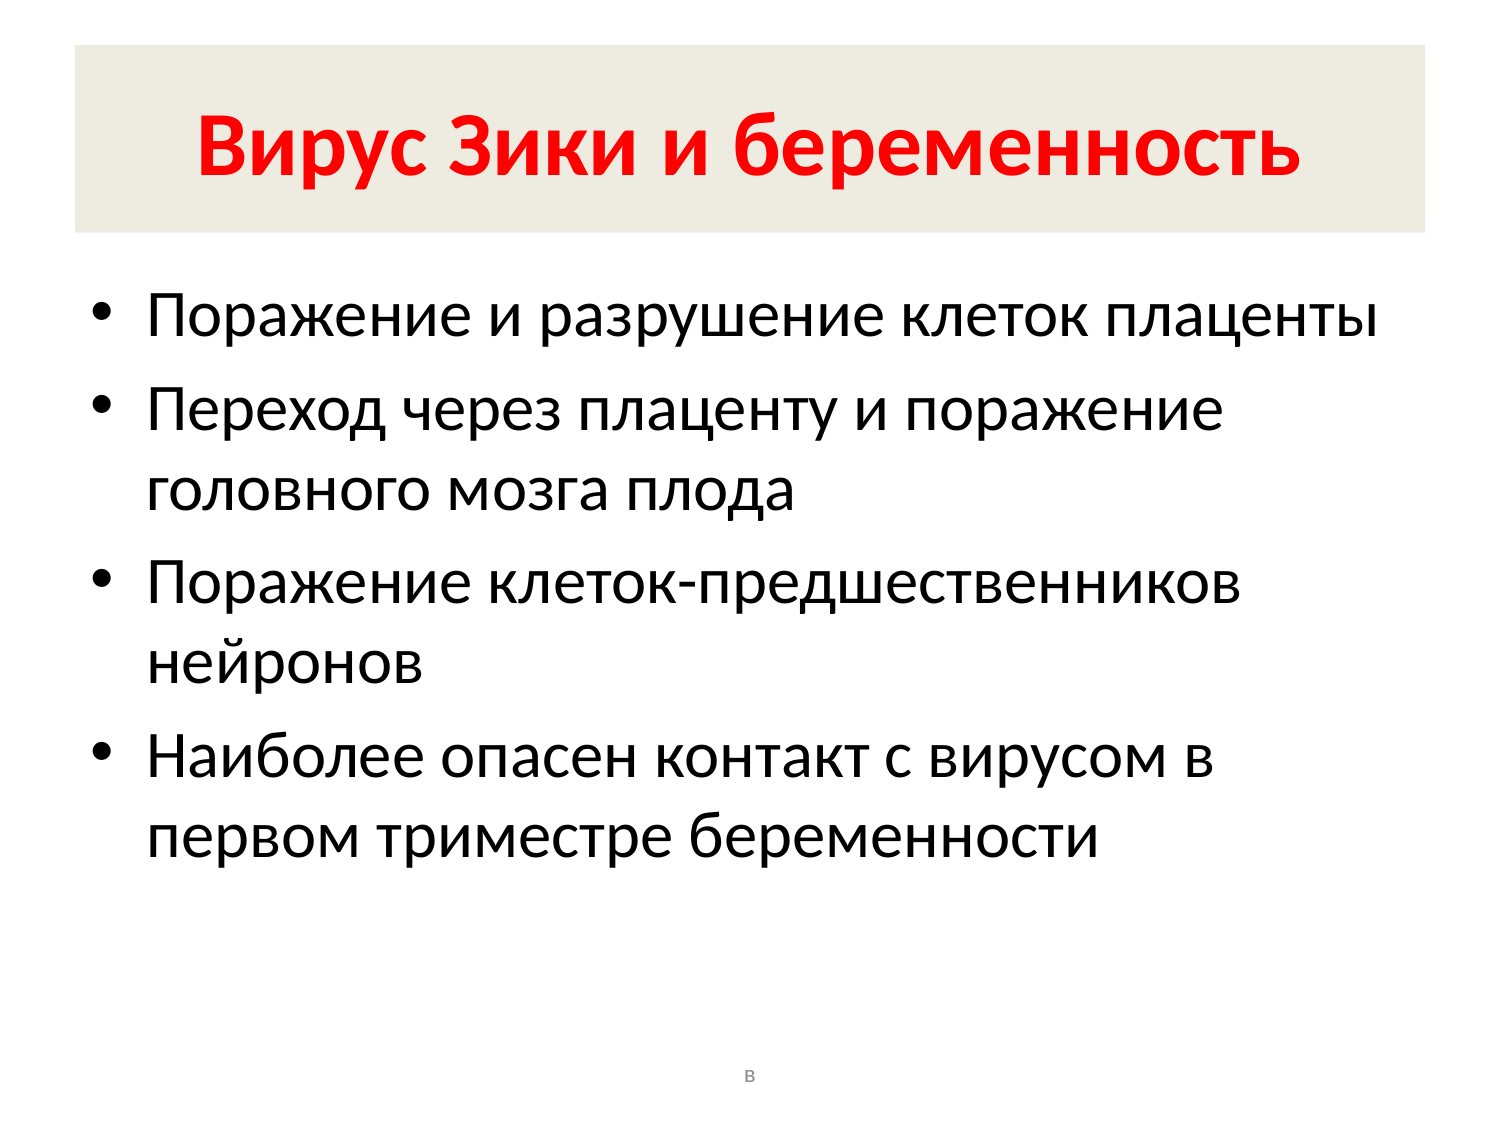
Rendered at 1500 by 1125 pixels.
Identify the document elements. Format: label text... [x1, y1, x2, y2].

footer в [512, 1042, 988, 1103]
title Вирус Зики и беременность [75, 45, 1425, 233]
list Поражение и разрушение клеток плаценты Переход через плаценту и поражение головного мозга плода Поражение клеток-предшественников нейронов Наиболее опасен контакт с вирусом в первом триместре беременности [75, 262, 1425, 1005]
